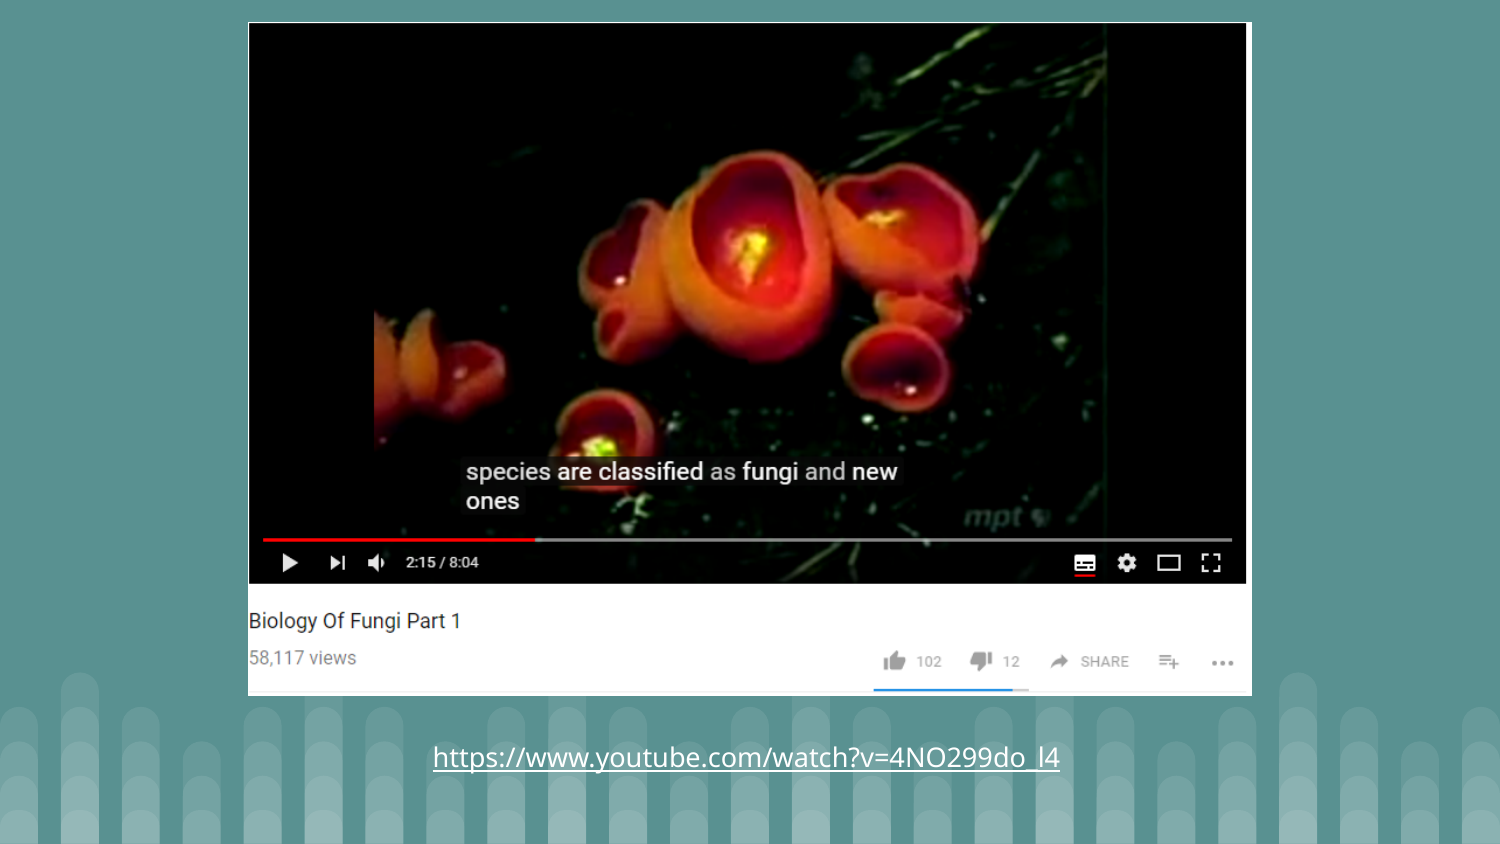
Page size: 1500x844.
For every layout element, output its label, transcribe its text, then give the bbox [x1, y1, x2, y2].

picture [248, 22, 1252, 696]
list https://www.youtube.com/watch?v=4NO299do_l4 [227, 720, 1273, 806]
